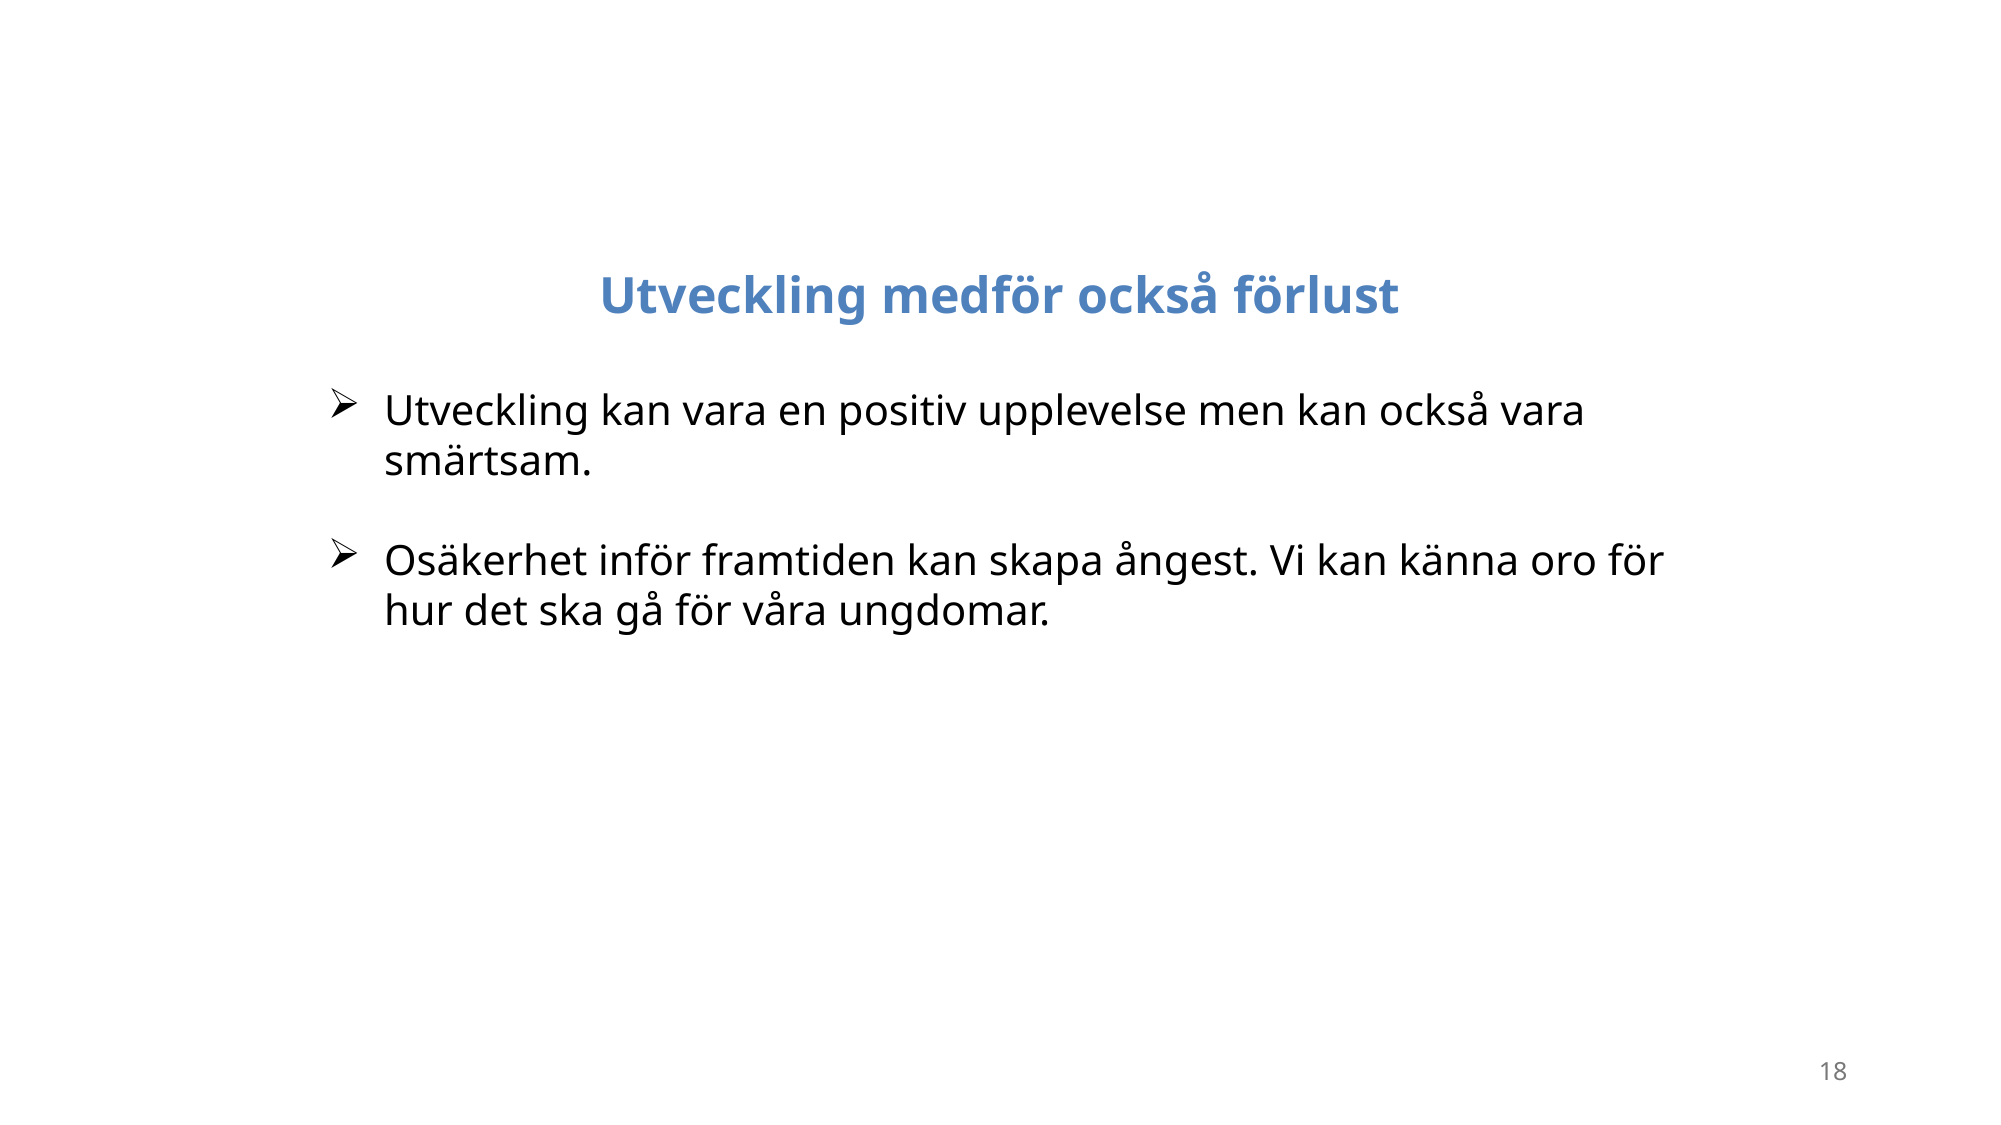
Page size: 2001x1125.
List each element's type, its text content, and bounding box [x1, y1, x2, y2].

text_box Utveckling medför också förlust Utveckling kan vara en positiv upplevelse men kan också vara smärtsam. Osäkerhet inför framtiden kan skapa ångest. Vi kan känna oro för hur det ska gå för våra ungdomar. [313, 256, 1687, 692]
slide_number 18 [1412, 1042, 1863, 1103]
